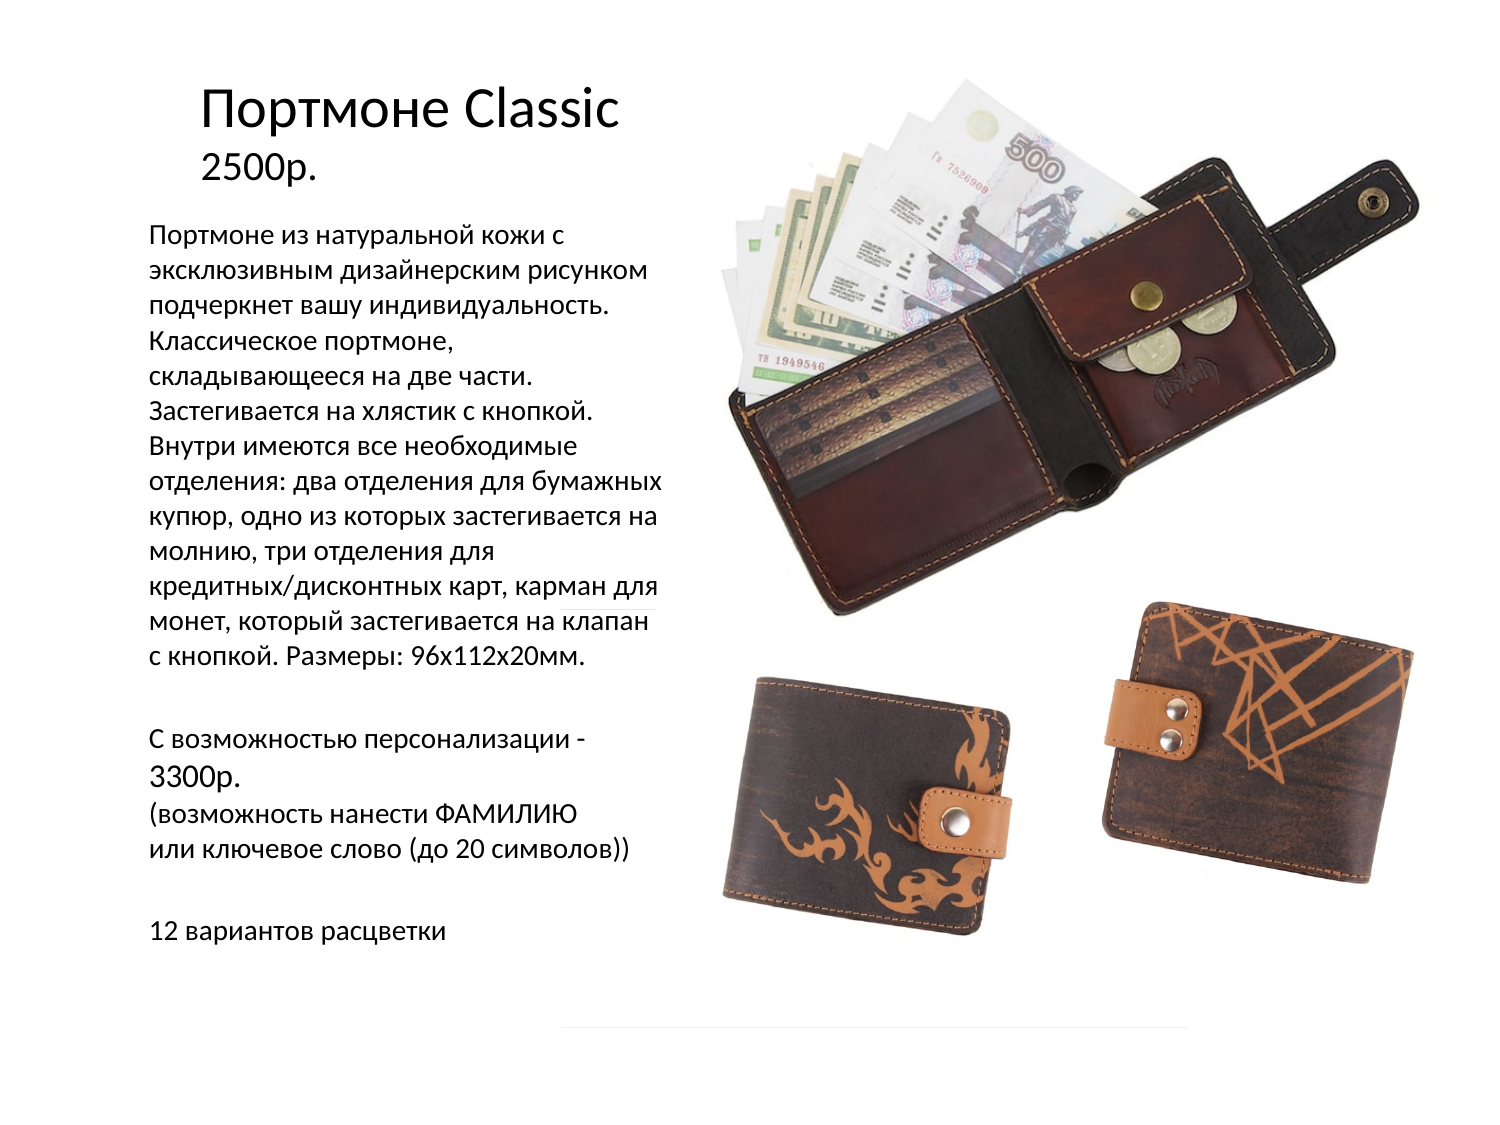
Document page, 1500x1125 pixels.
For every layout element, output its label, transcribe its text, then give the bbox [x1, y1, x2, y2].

title Портмоне Classic 2500р. [185, 44, 680, 197]
picture [560, 54, 1471, 1028]
list Портмоне из натуральной кожи с эксклюзивным дизайнерским рисунком подчеркнет вашу индивидуальность. Классическое портмоне, складывающееся на две части. Застегивается на хлястик с кнопкой. Внутри имеются все необходимые отделения: два отделения для бумажных купюр, одно из которых застегивается на молнию, три отделения для кредитных/дисконтных карт, карман для монет, который застегивается на клапан с кнопкой. Размеры: 96х112х20мм. С возможностью персонализации - 3300р. (возможность нанести ФАМИЛИЮ или ключевое слово (до 20 символов)) 12 вариантов расцветки [134, 208, 650, 1005]
